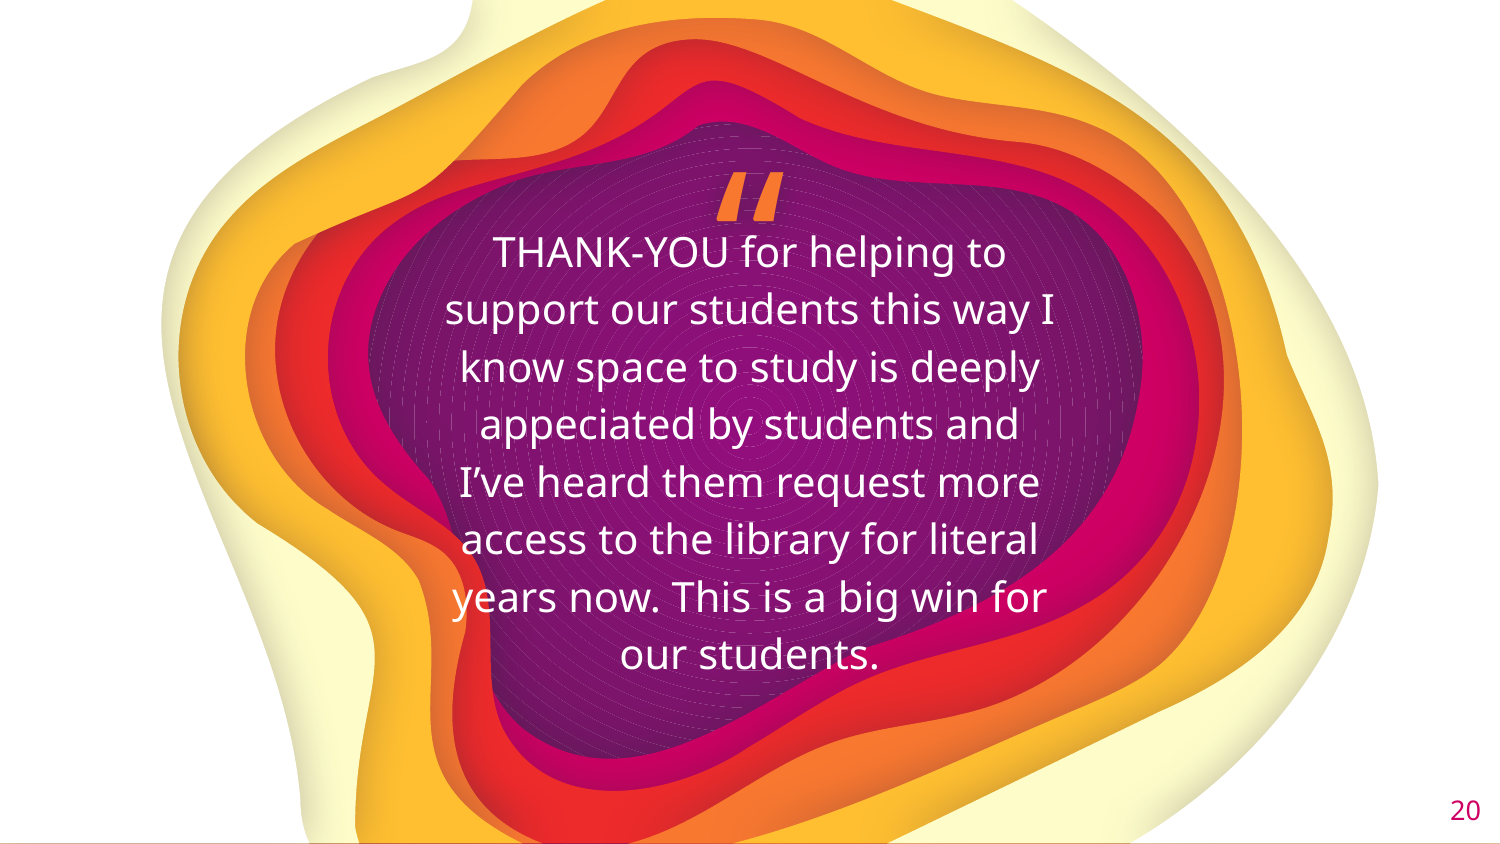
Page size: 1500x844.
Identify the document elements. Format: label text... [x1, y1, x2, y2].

slide_number 20 [1391, 779, 1482, 844]
list THANK-YOU for helping to support our students this way I know space to study is deeply appeciated by students and I’ve heard them request more access to the library for literal years now. This is a big win for our students. [441, 380, 1059, 516]
